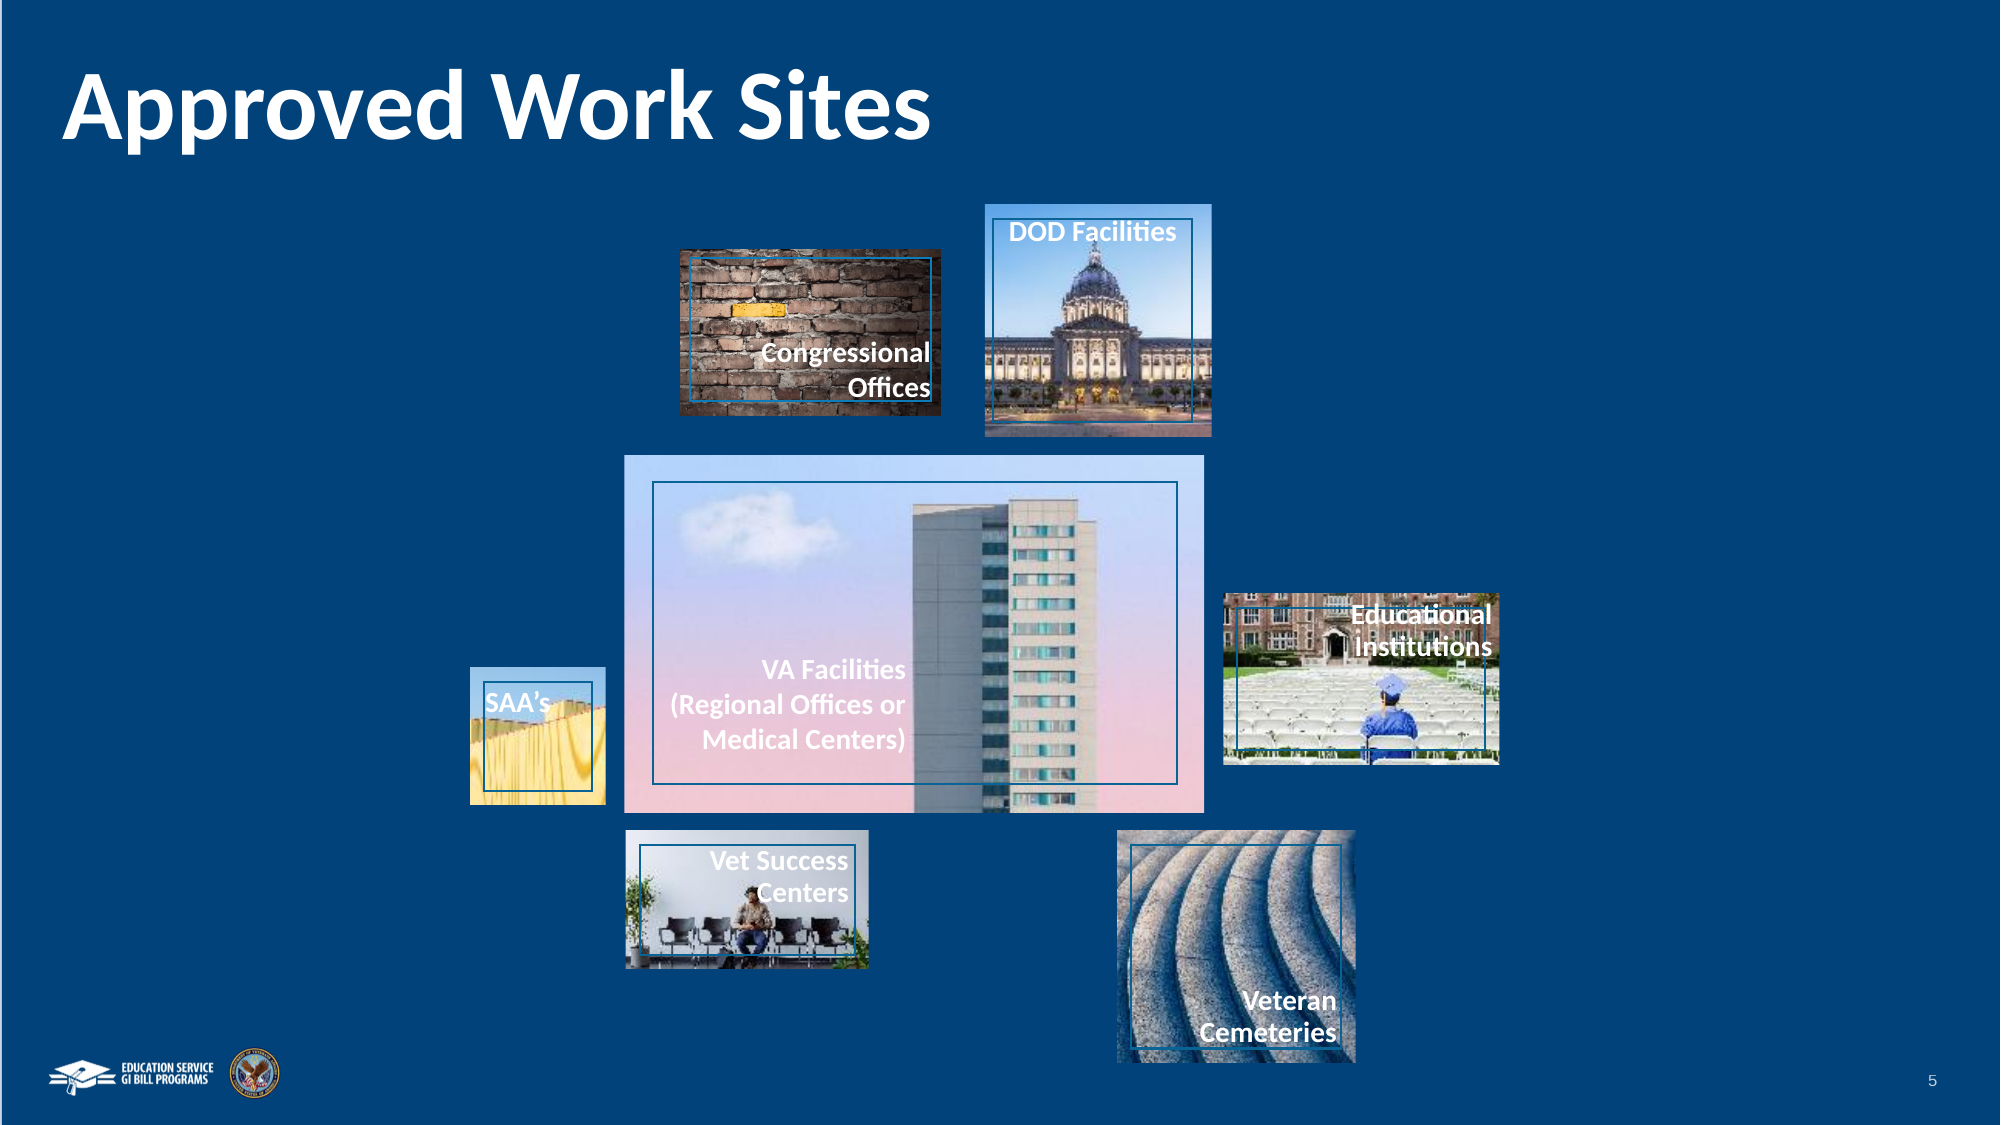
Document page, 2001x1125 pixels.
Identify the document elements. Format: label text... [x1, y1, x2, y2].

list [62, 204, 1908, 1063]
picture [39, 1044, 290, 1104]
title Approved Work Sites [62, 62, 1938, 225]
